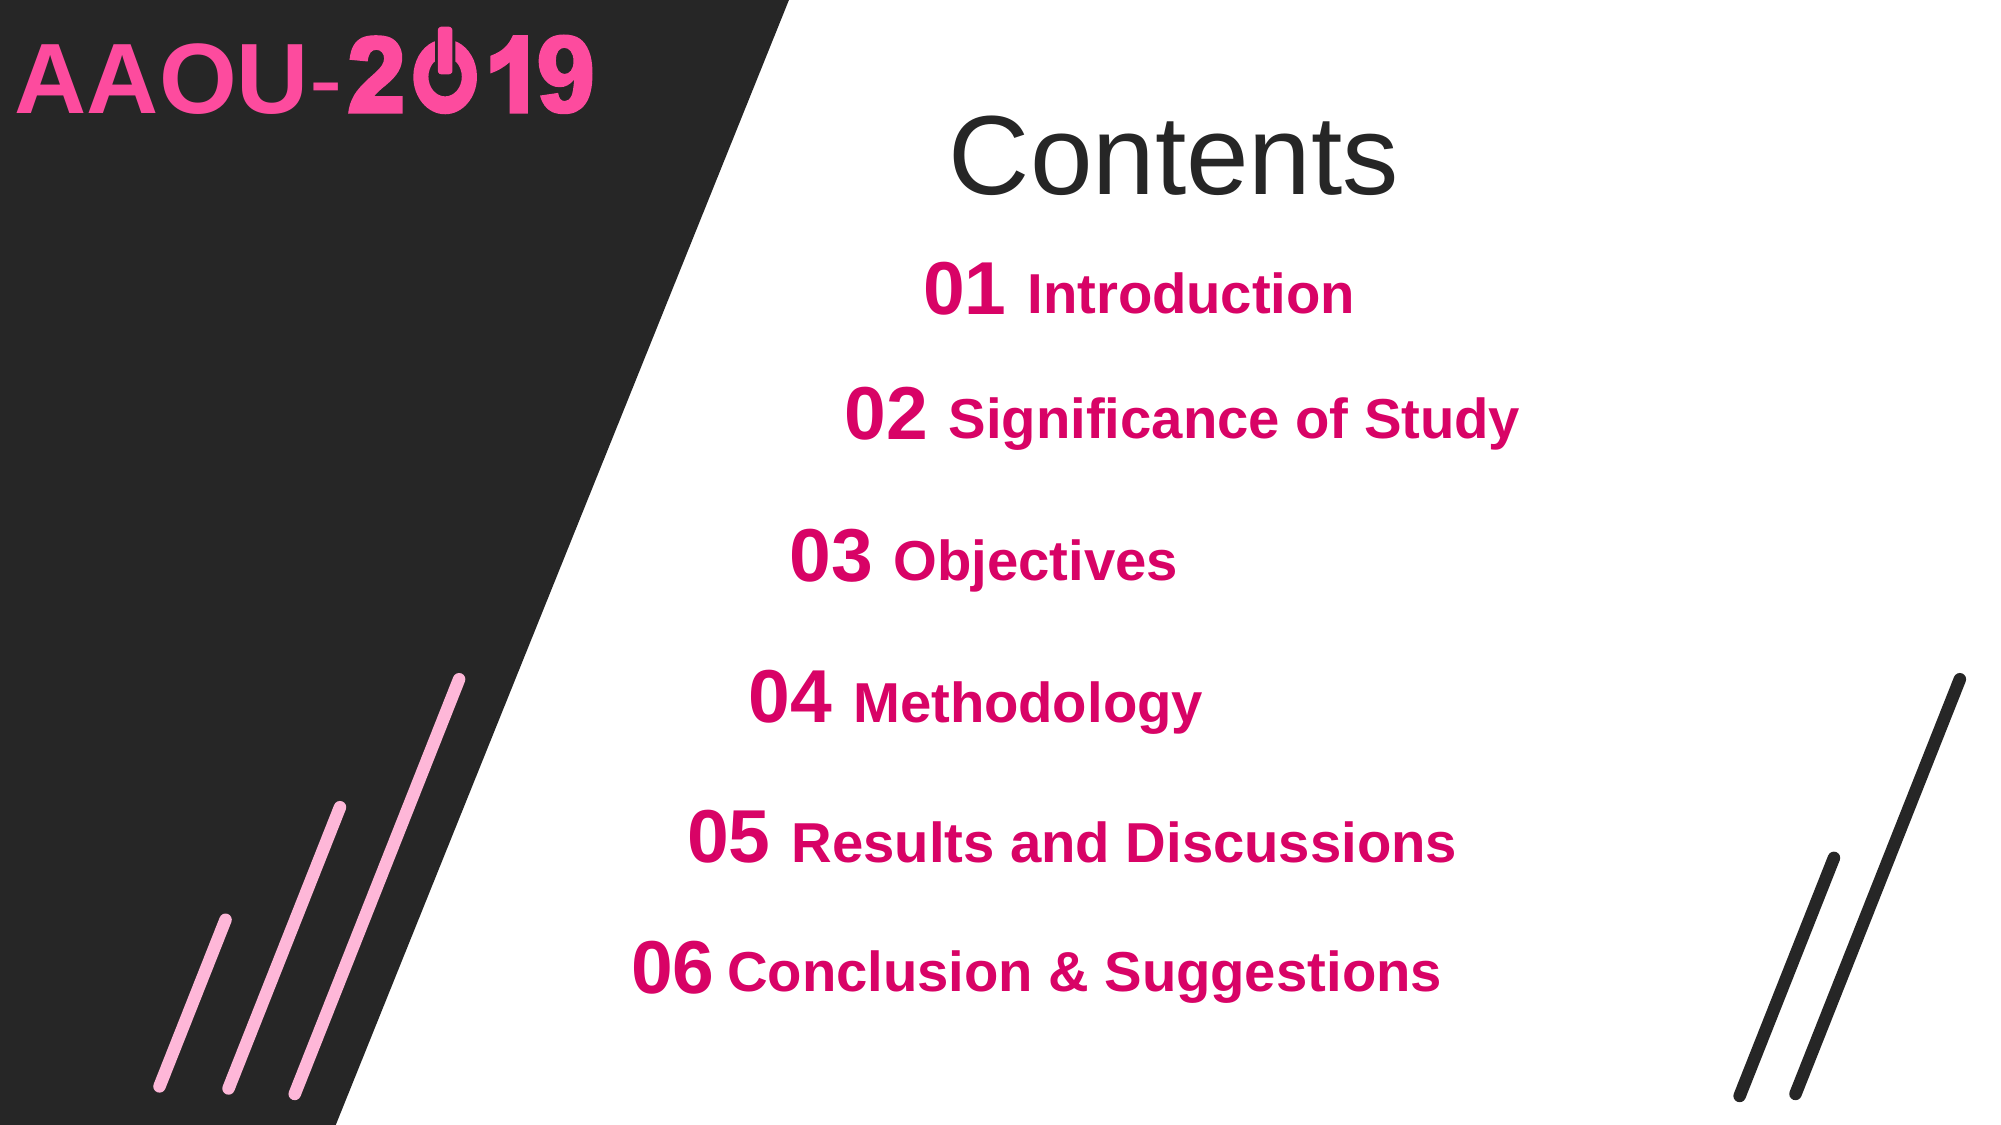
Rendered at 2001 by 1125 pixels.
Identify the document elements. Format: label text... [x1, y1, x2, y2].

text_box [0, 0, 791, 1125]
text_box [1739, 857, 1834, 1096]
text_box Contents [933, 74, 1950, 225]
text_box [294, 679, 460, 1094]
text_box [752, 498, 1616, 605]
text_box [712, 640, 1576, 747]
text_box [594, 911, 1616, 1018]
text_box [228, 807, 340, 1089]
text_box AAOU- [0, 6, 577, 142]
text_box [650, 780, 1514, 887]
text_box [1795, 679, 1960, 1094]
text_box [159, 919, 226, 1087]
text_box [348, 26, 593, 115]
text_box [807, 357, 1671, 464]
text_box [886, 231, 1750, 338]
